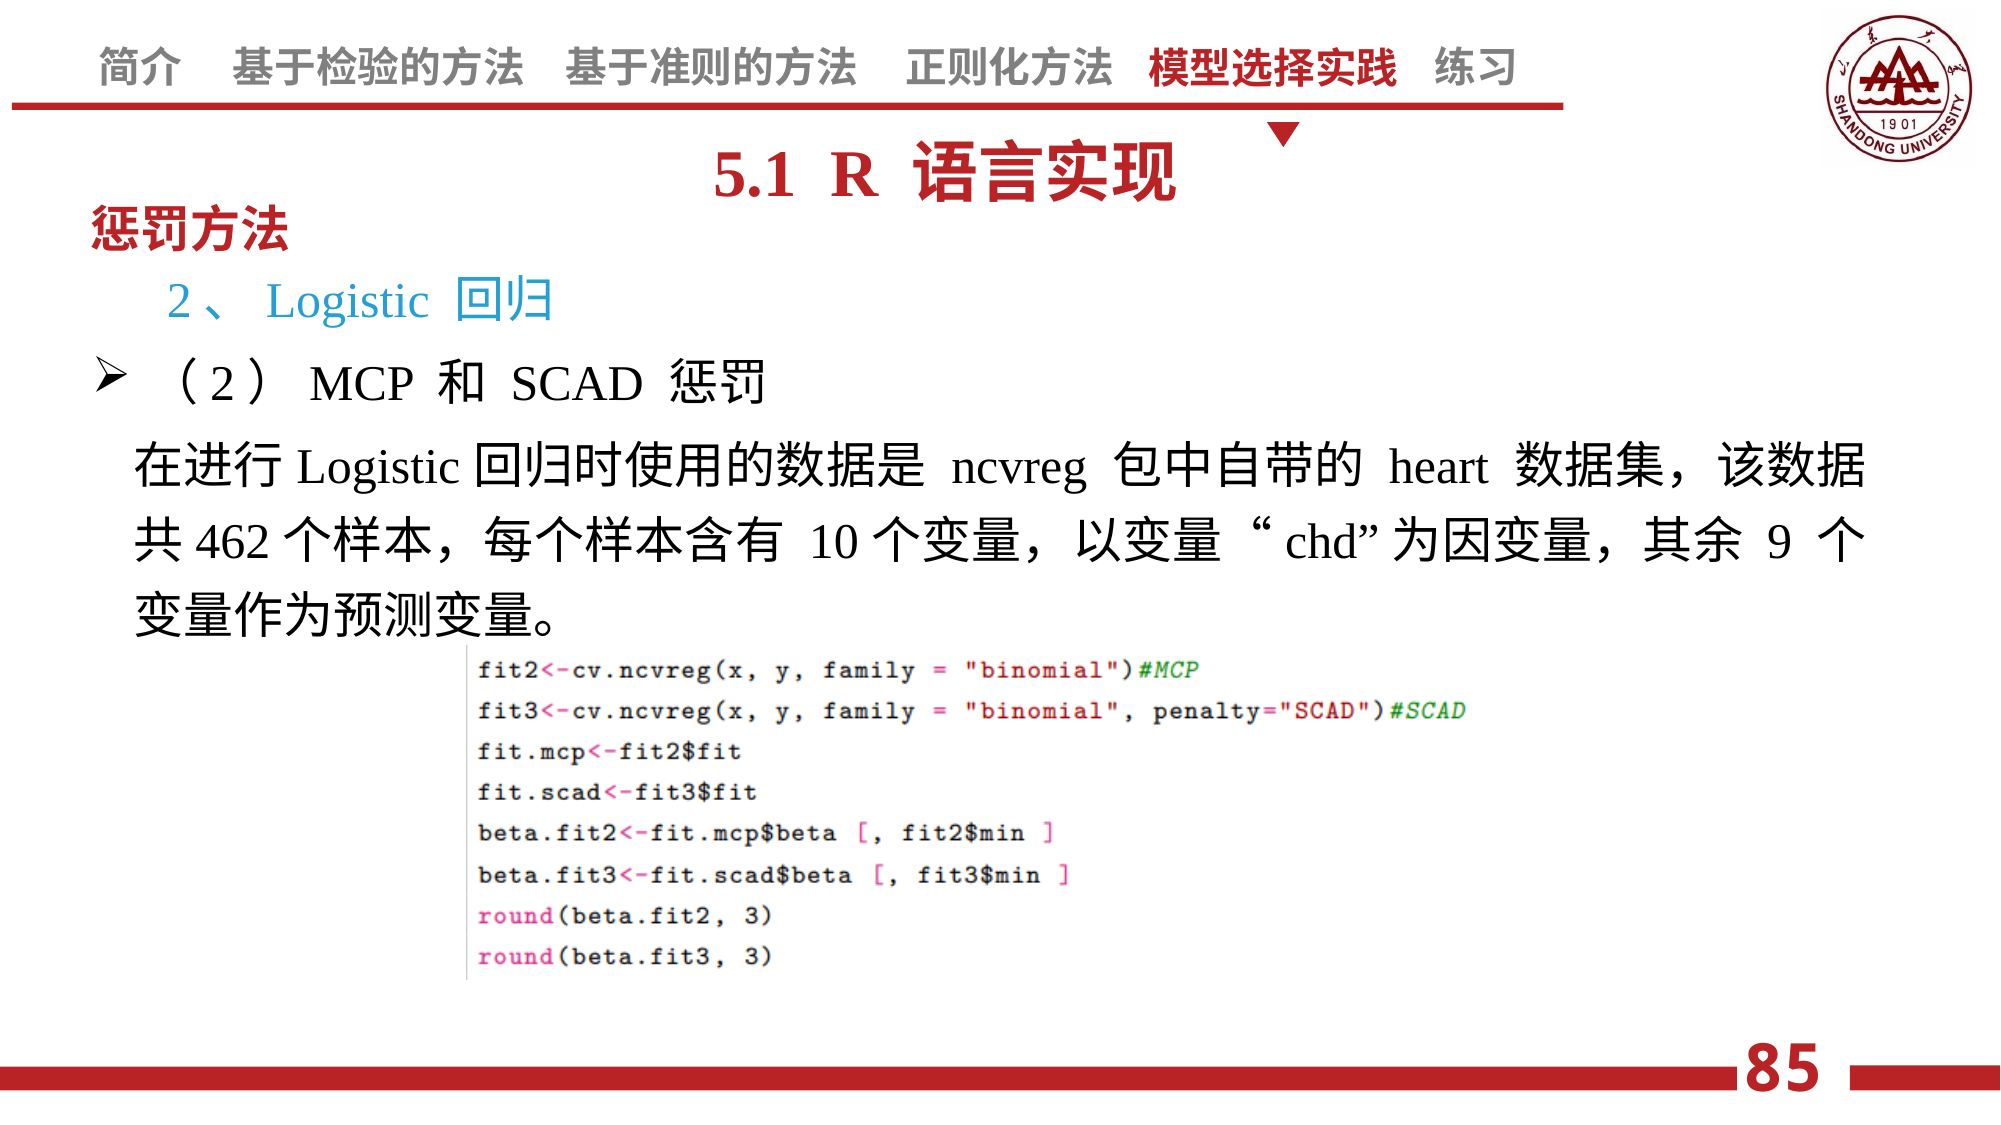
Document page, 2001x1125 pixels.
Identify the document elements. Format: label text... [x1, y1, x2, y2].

picture [466, 645, 1611, 981]
text_box 5.1 R 语言实现 [685, 122, 1689, 218]
text_box 2、Logistic 回归 [77, 245, 1923, 335]
text_box （2）MCP 和 SCAD 惩罚 [77, 327, 1882, 418]
text_box 惩罚方法 [75, 189, 1078, 265]
text_box 在进行Logistic回归时使用的数据是 ncvreg 包中自带的 heart 数据集，该数据共462个样本，每个样本含有 10个变量，以变量“chd”为因变量，其余 9 个变量作为预测变量。 [118, 410, 1882, 651]
picture [1820, 9, 1977, 167]
